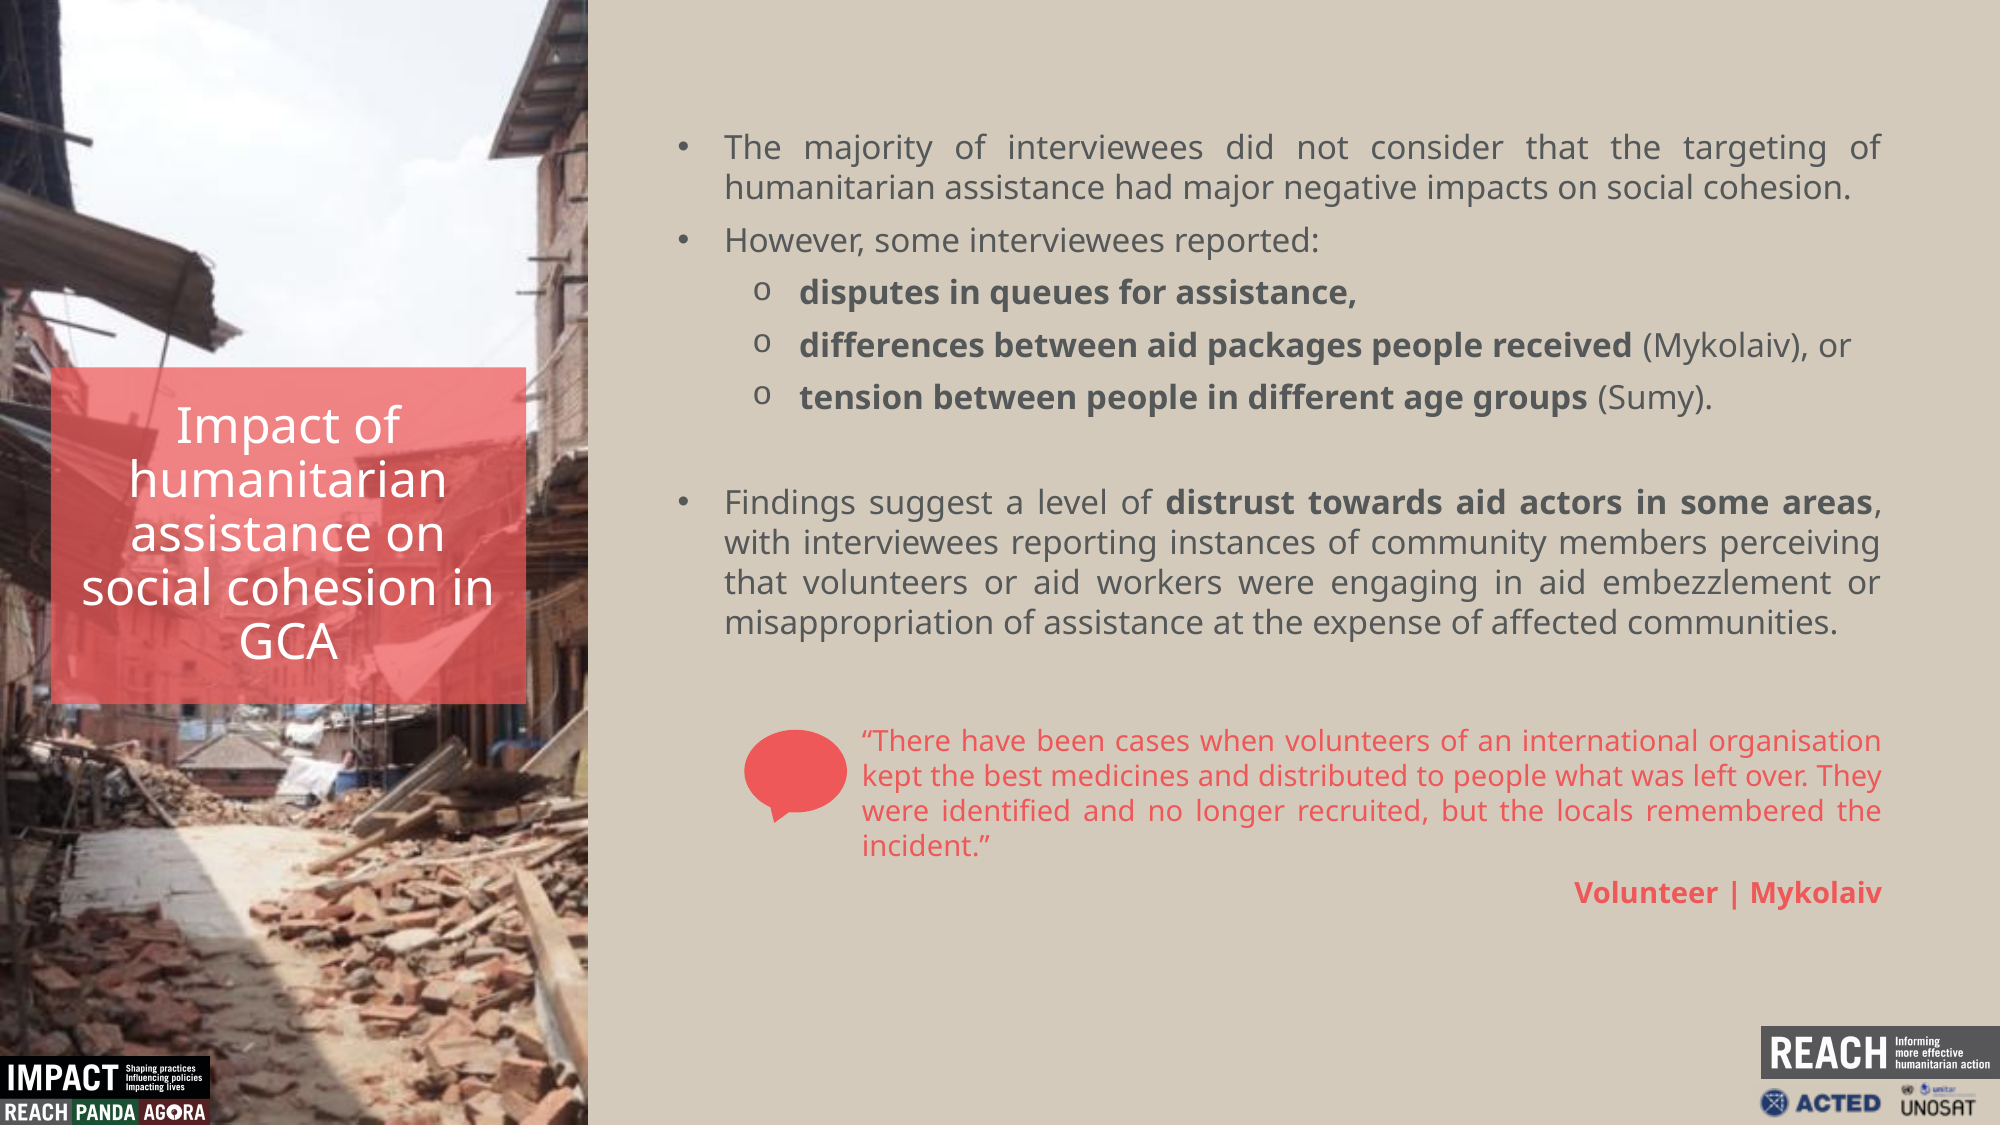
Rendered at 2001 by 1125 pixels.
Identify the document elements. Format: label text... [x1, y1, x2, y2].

picture [0, 0, 588, 1125]
picture [1753, 1084, 1887, 1122]
picture [1761, 1026, 2000, 1121]
list Impact of humanitarian assistance on social cohesion in GCA [63, 378, 515, 693]
text_box The majority of interviewees did not consider that the targeting of humanitarian assistance had major negative impacts on social cohesion. However, some interviewees reported: disputes in queues for assistance, differences between aid packages people received (Mykolaiv), or tension between people in different age groups (Sumy). Findings suggest a level of distrust towards aid actors in some areas, with interviewees reporting instances of community members perceiving that volunteers or aid workers were engaging in aid embezzlement or misappropriation of assistance at the expense of affected communities. [662, 119, 1898, 649]
text_box [688, 66, 1971, 171]
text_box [744, 714, 1898, 884]
